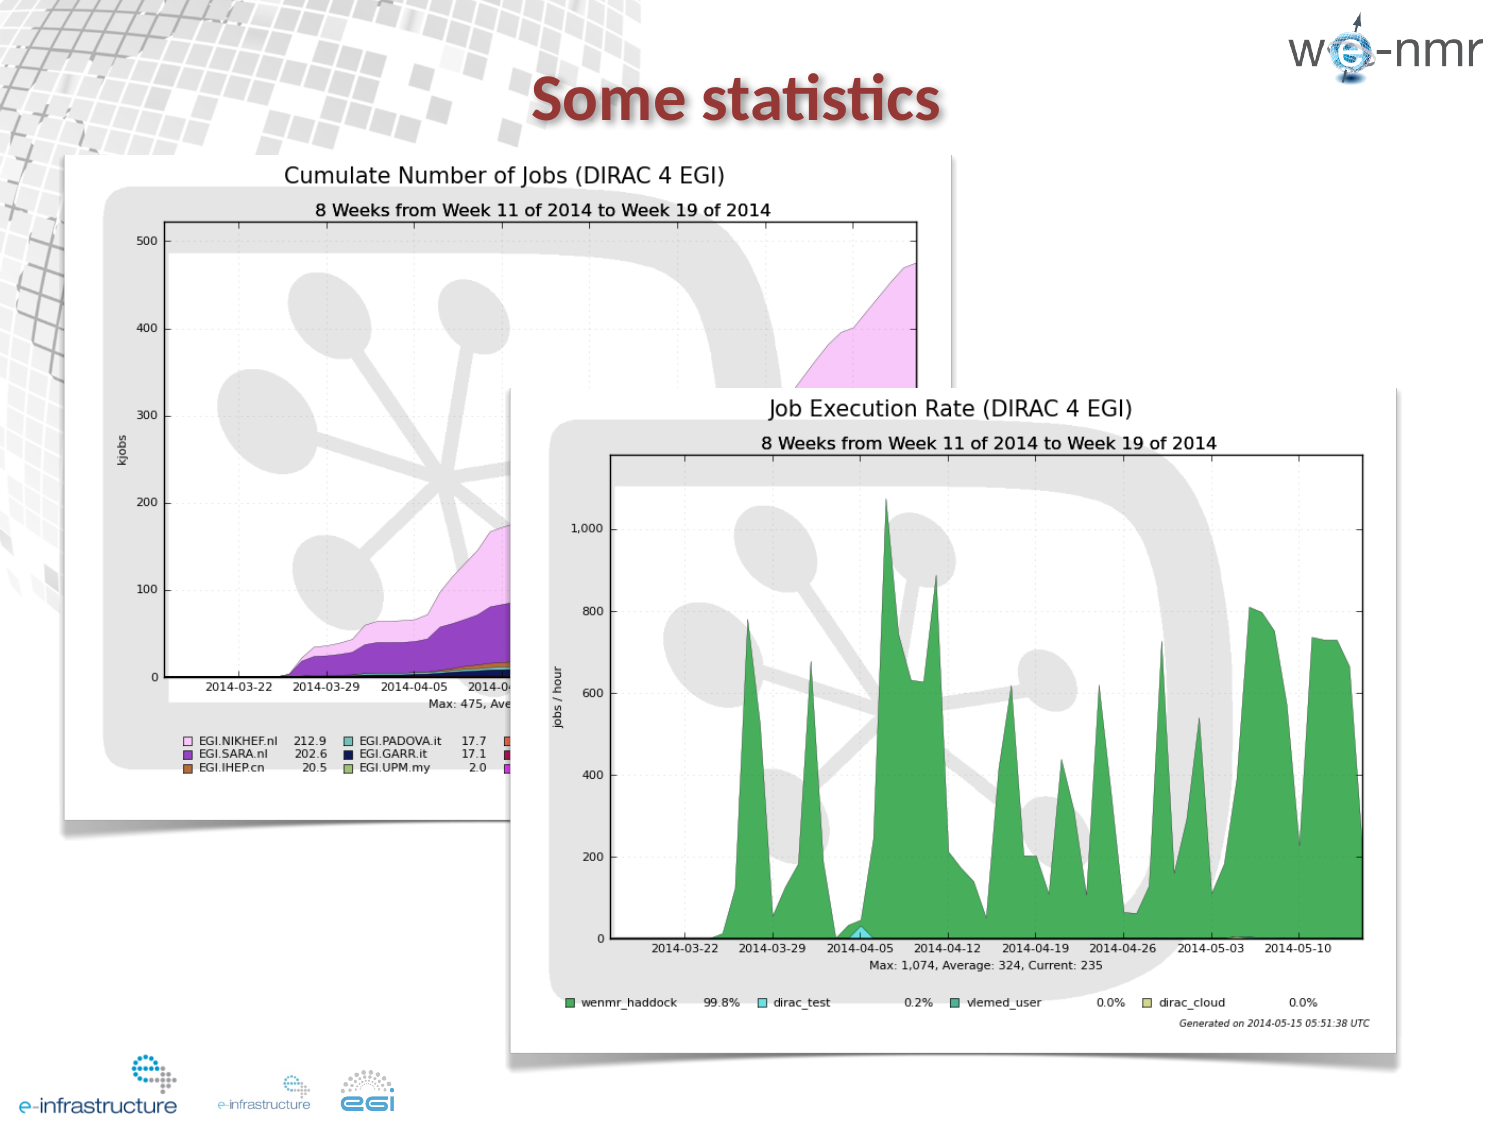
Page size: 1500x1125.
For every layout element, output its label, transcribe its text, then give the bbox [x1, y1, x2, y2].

text_box Some statistics [135, 46, 1337, 142]
picture [14, 1049, 181, 1118]
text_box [505, 388, 1403, 1075]
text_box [59, 154, 957, 841]
picture [1287, 0, 1486, 89]
